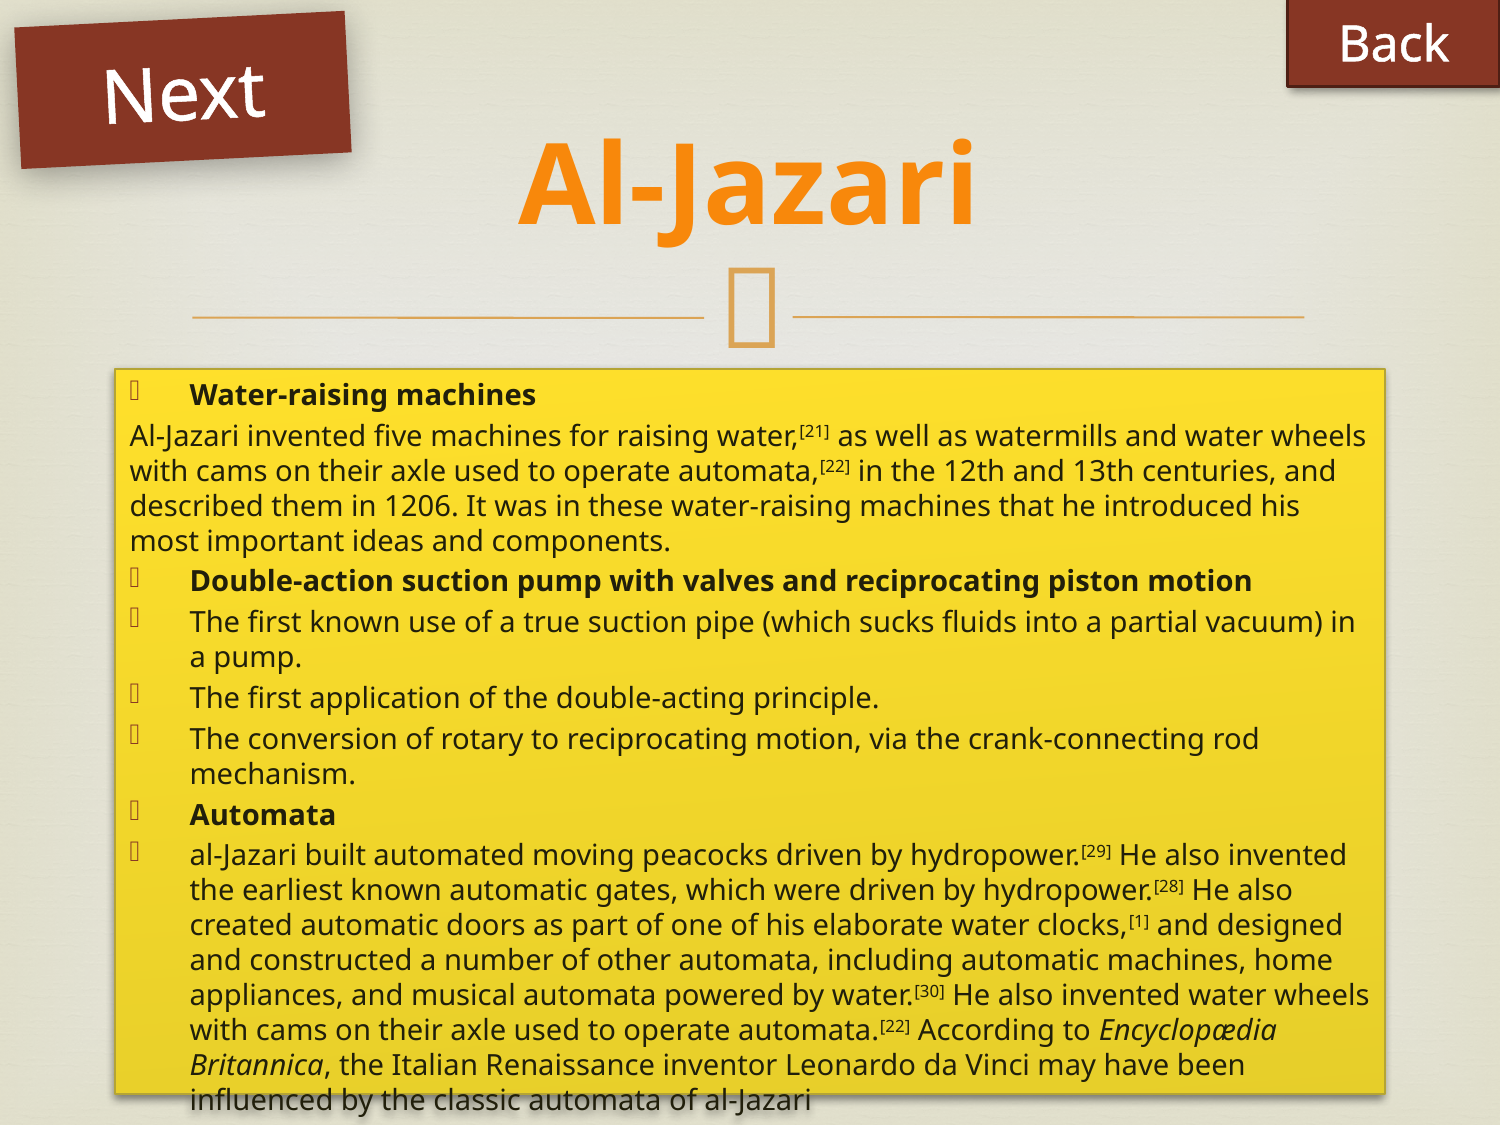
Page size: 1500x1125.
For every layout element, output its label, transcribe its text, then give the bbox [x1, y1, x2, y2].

list Water-raising machines Al-Jazari invented five machines for raising water,[21] as well as watermills and water wheels with cams on their axle used to operate automata,[22] in the 12th and 13th centuries, and described them in 1206. It was in these water-raising machines that he introduced his most important ideas and components. Double-action suction pump with valves and reciprocating piston motion The first known use of a true suction pipe (which sucks fluids into a partial vacuum) in a pump. The first application of the double-acting principle. The conversion of rotary to reciprocating motion, via the crank-connecting rod mechanism. Automata al-Jazari built automated moving peacocks driven by hydropower.[29] He also invented the earliest known automatic gates, which were driven by hydropower.[28] He also created automatic doors as part of one of his elaborate water clocks,[1] and designed and constructed a number of other automata, including automatic machines, home appliances, and musical automata powered by water.[30] He also invented water wheels with cams on their axle used to operate automata.[22] According to Encyclopædia Britannica, the Italian Renaissance inventor Leonardo da Vinci may have been influenced by the classic automata of al-Jazari [114, 368, 1386, 1095]
title Al-Jazari [112, 93, 1386, 267]
text_box Next [12, 9, 354, 171]
text_box Back [1286, 0, 1500, 88]
